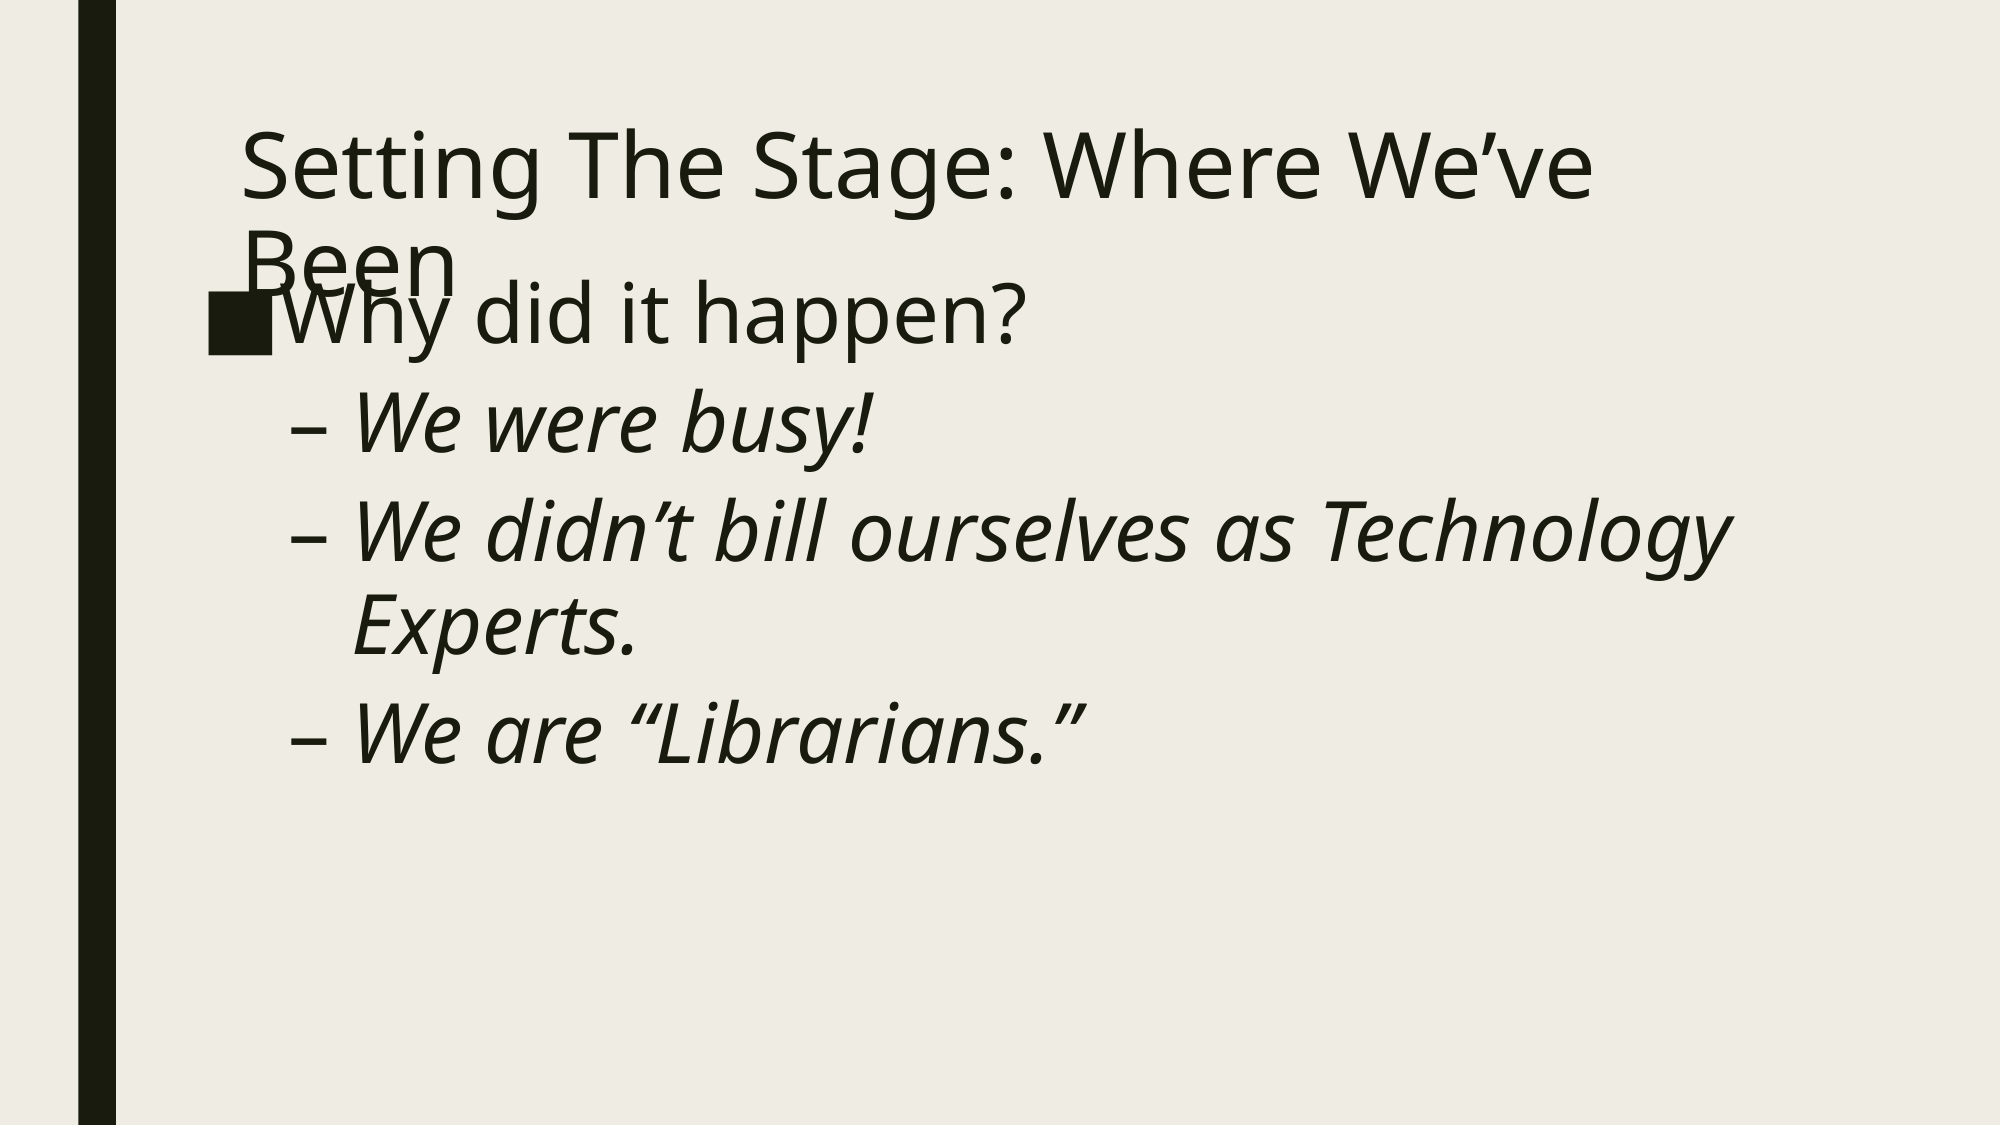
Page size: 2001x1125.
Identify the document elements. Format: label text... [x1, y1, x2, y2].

list Why did it happen? We were busy! We didn’t bill ourselves as Technology Experts. We are “Librarians.” [186, 261, 1864, 1055]
title Setting The Stage: Where We’ve Been [225, 112, 1800, 261]
